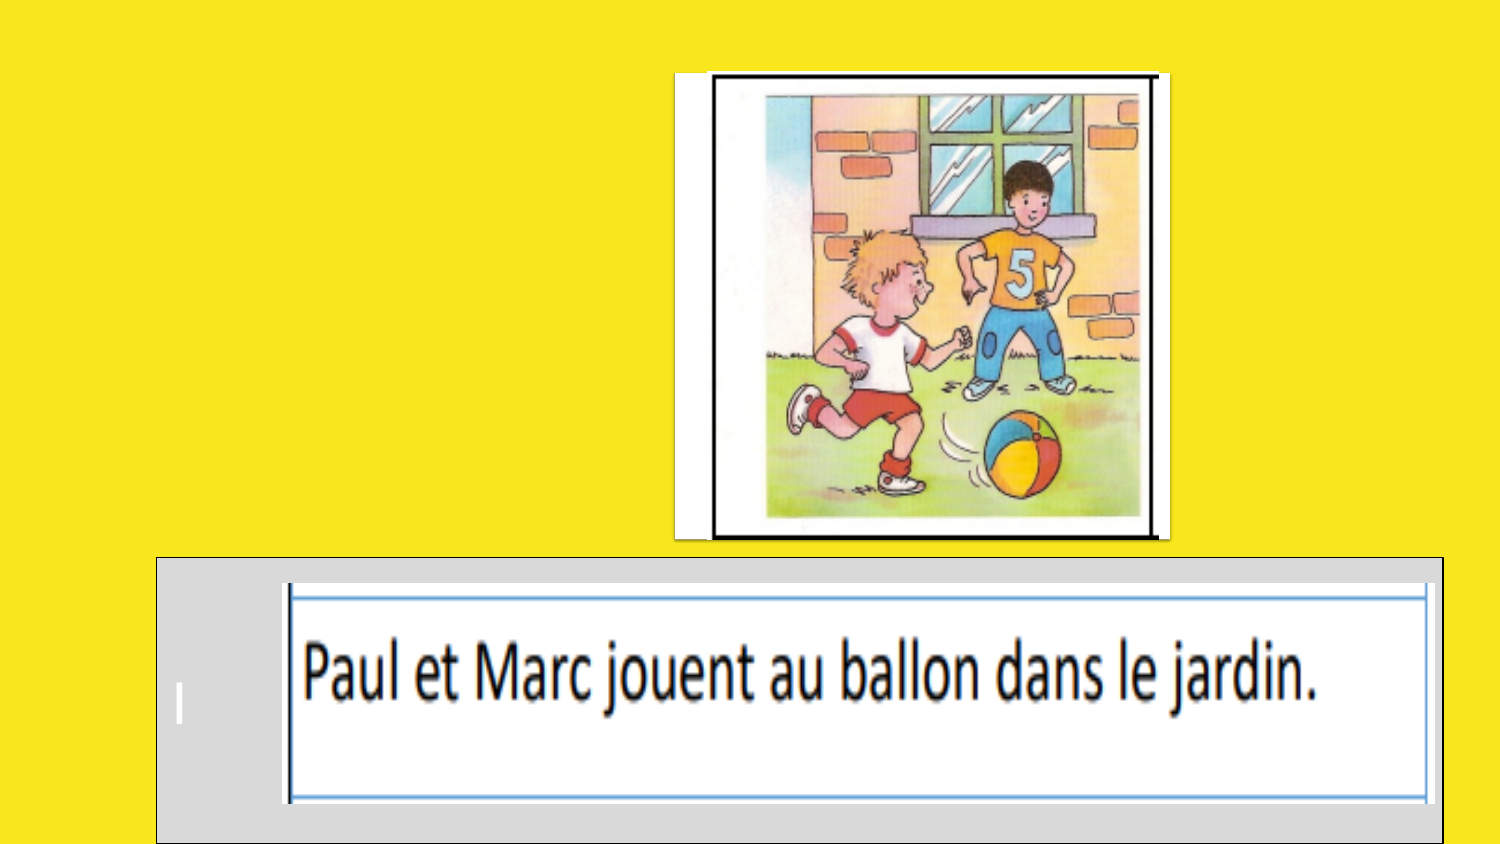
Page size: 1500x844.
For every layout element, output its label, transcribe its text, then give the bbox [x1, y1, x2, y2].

text_box I [156, 557, 1443, 844]
picture [282, 583, 1435, 805]
picture [654, 52, 1190, 558]
